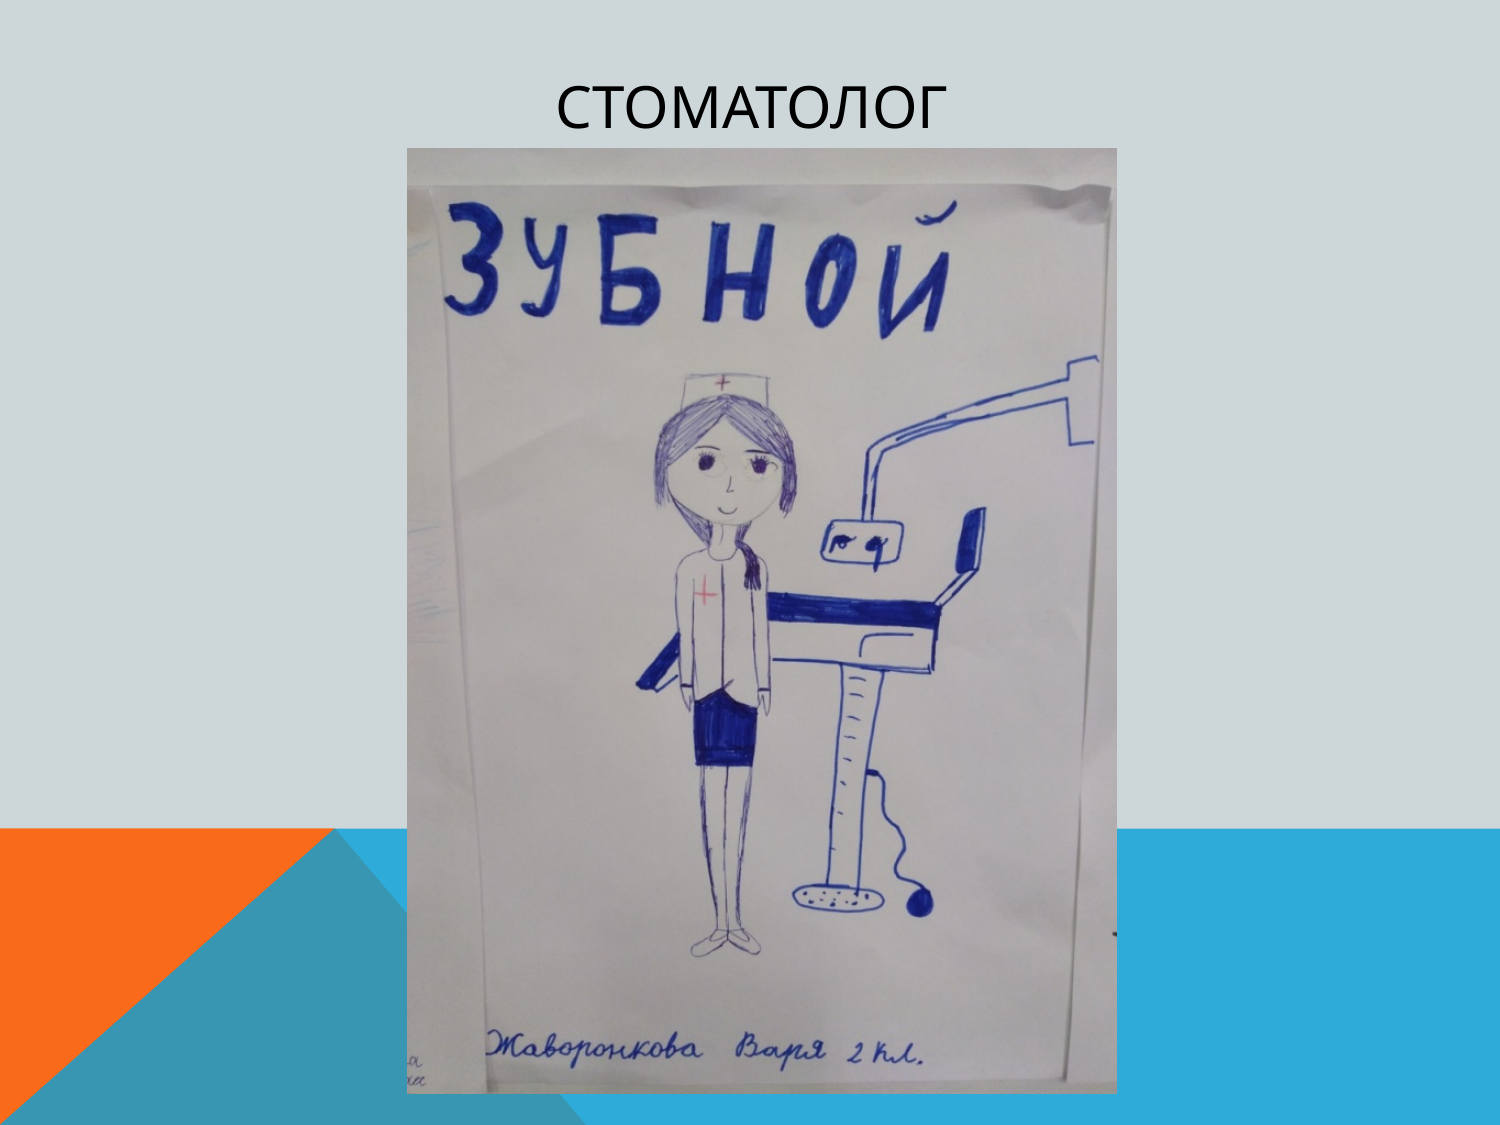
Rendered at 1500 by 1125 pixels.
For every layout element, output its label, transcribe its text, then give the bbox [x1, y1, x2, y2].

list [407, 148, 1117, 1095]
title стоматолог [135, 60, 1369, 150]
